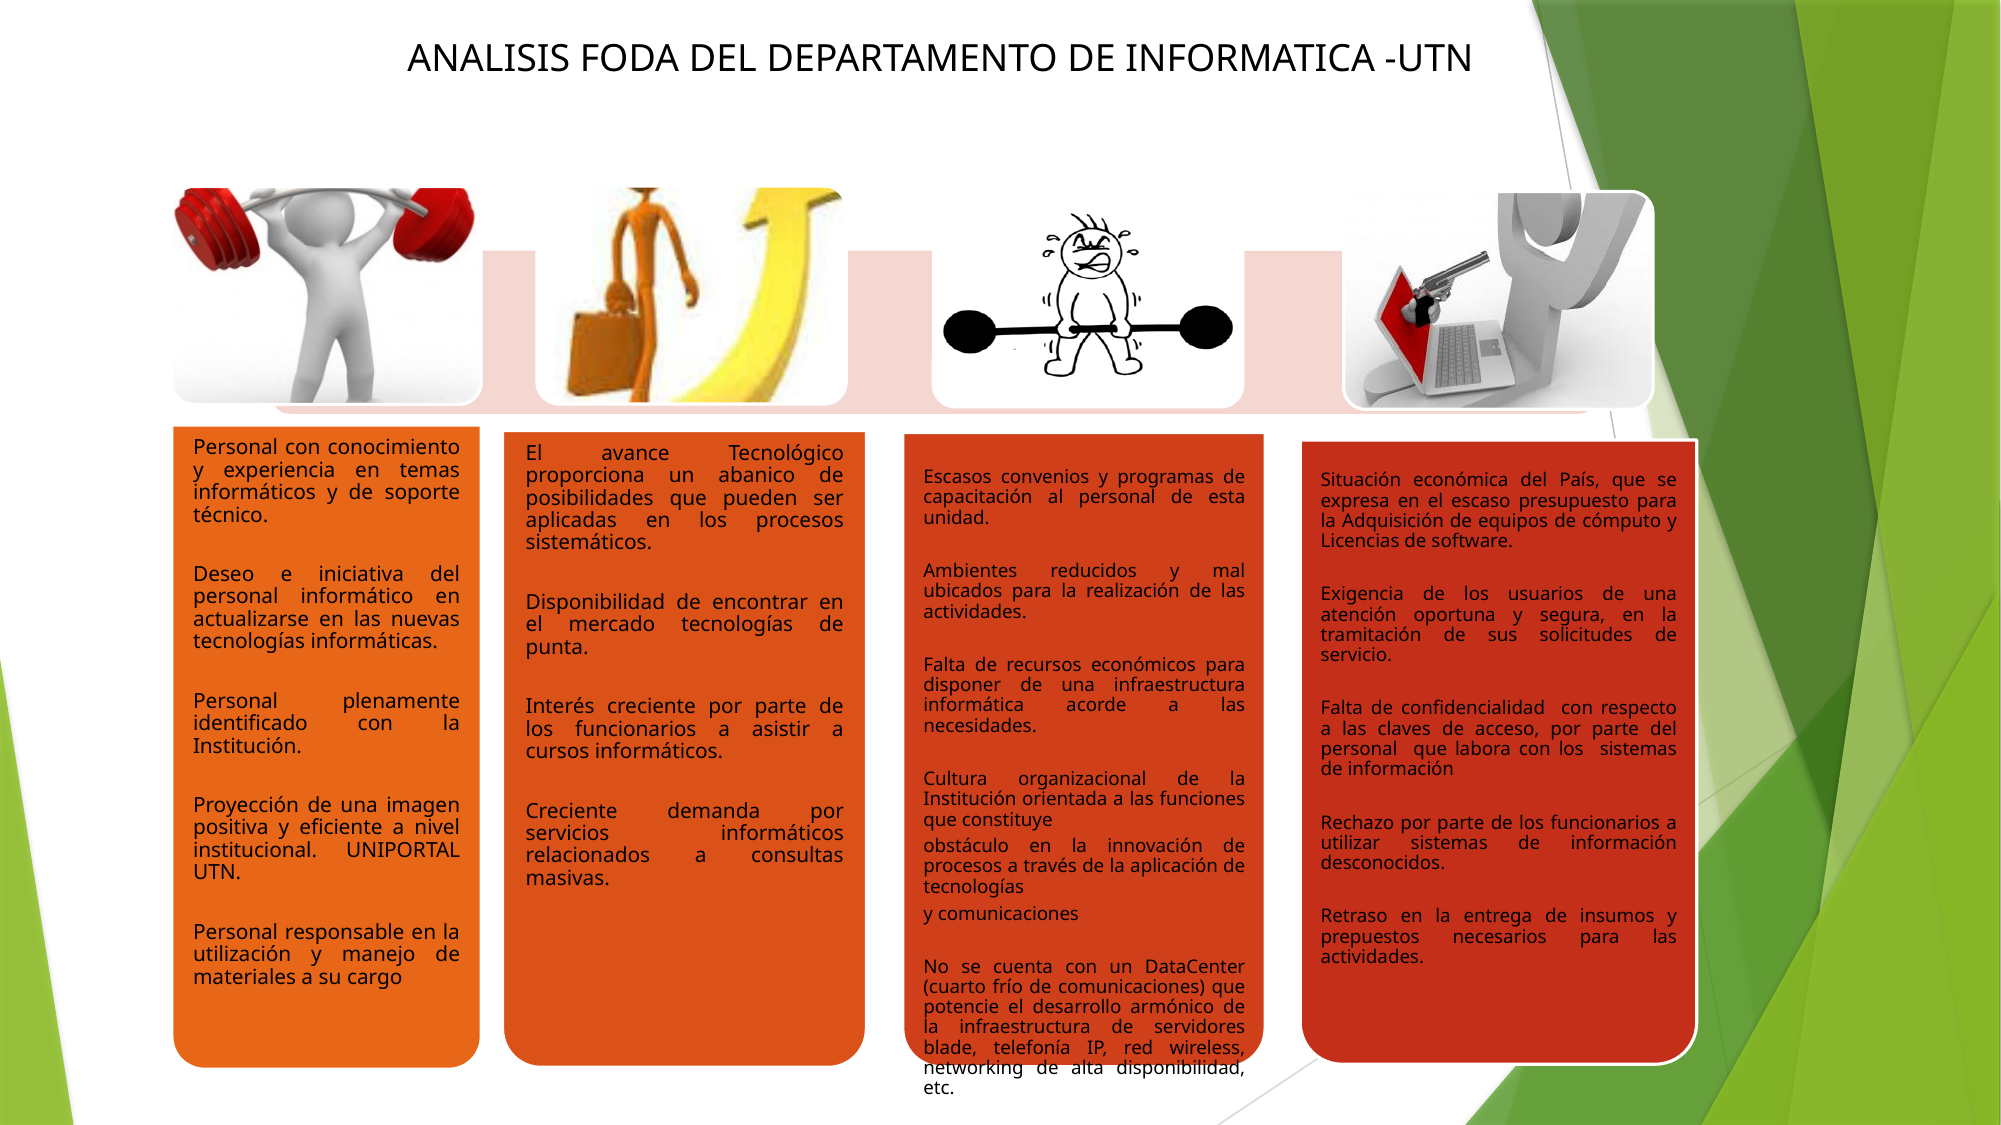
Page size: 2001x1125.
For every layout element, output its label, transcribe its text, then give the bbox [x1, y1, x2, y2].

text_box ANALISIS FODA DEL DEPARTAMENTO DE INFORMATICA -UTN [392, 26, 1507, 87]
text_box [121, 128, 1748, 1033]
